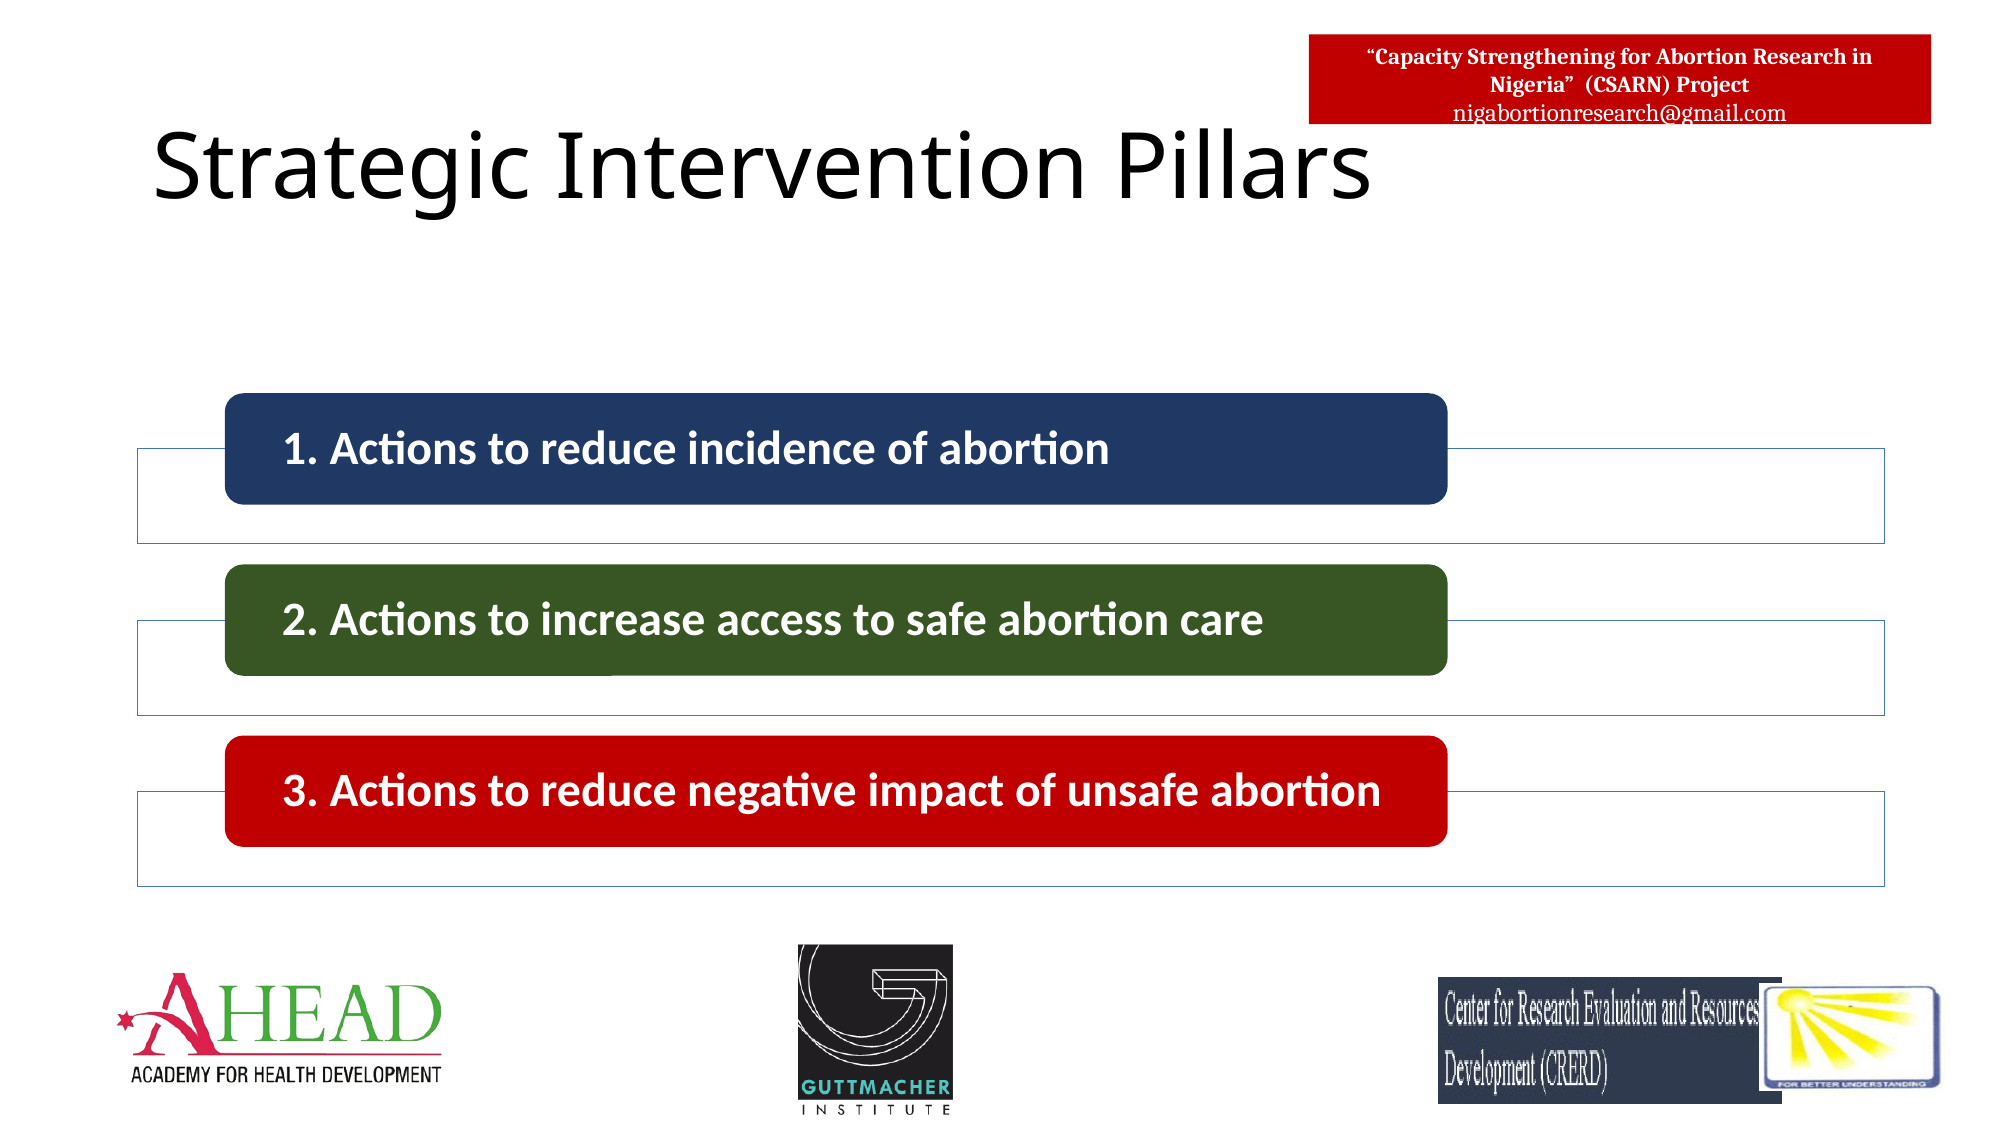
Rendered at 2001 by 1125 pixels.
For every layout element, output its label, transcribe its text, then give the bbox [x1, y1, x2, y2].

picture [798, 1014, 953, 1115]
title Strategic Intervention Pillars [137, 59, 1863, 266]
picture [1438, 983, 1945, 1104]
picture [116, 972, 442, 1083]
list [137, 266, 1885, 1014]
